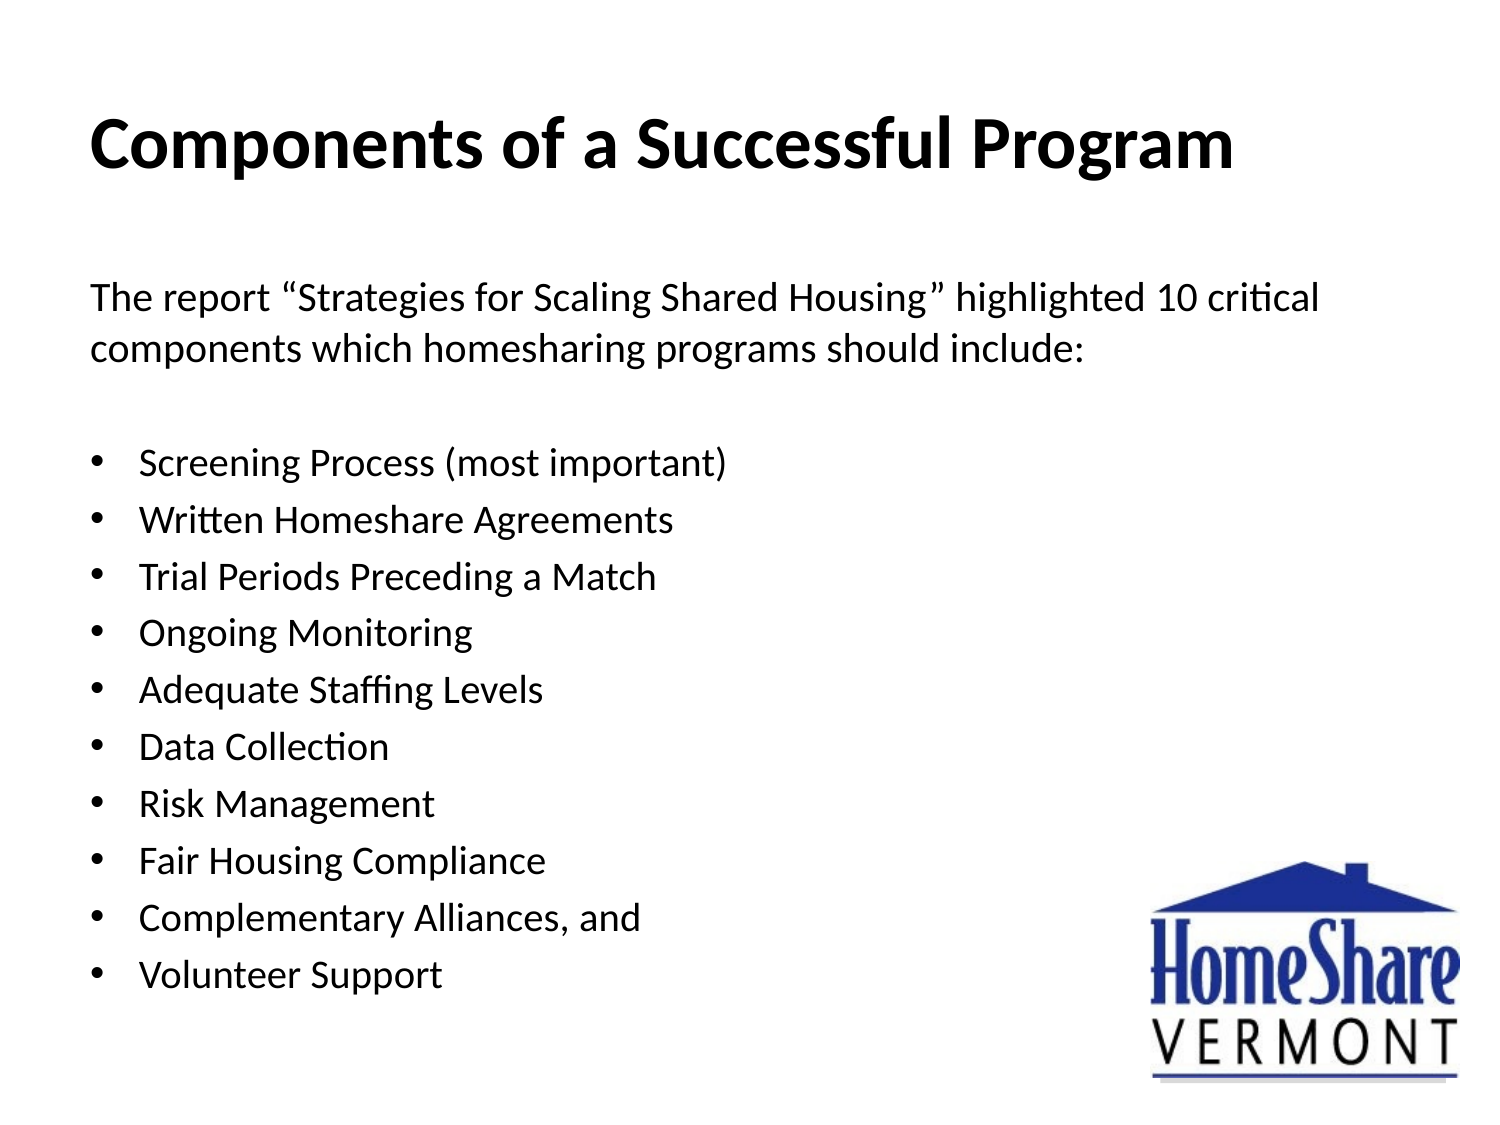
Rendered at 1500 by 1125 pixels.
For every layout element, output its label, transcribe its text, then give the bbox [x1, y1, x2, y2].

list The report “Strategies for Scaling Shared Housing” highlighted 10 critical components which homesharing programs should include: Screening Process (most important) Written Homeshare Agreements Trial Periods Preceding a Match Ongoing Monitoring Adequate Staffing Levels Data Collection Risk Management Fair Housing Compliance Complementary Alliances, and Volunteer Support [75, 262, 1425, 1005]
picture [1150, 861, 1461, 1079]
title Components of a Successful Program [75, 45, 1425, 233]
